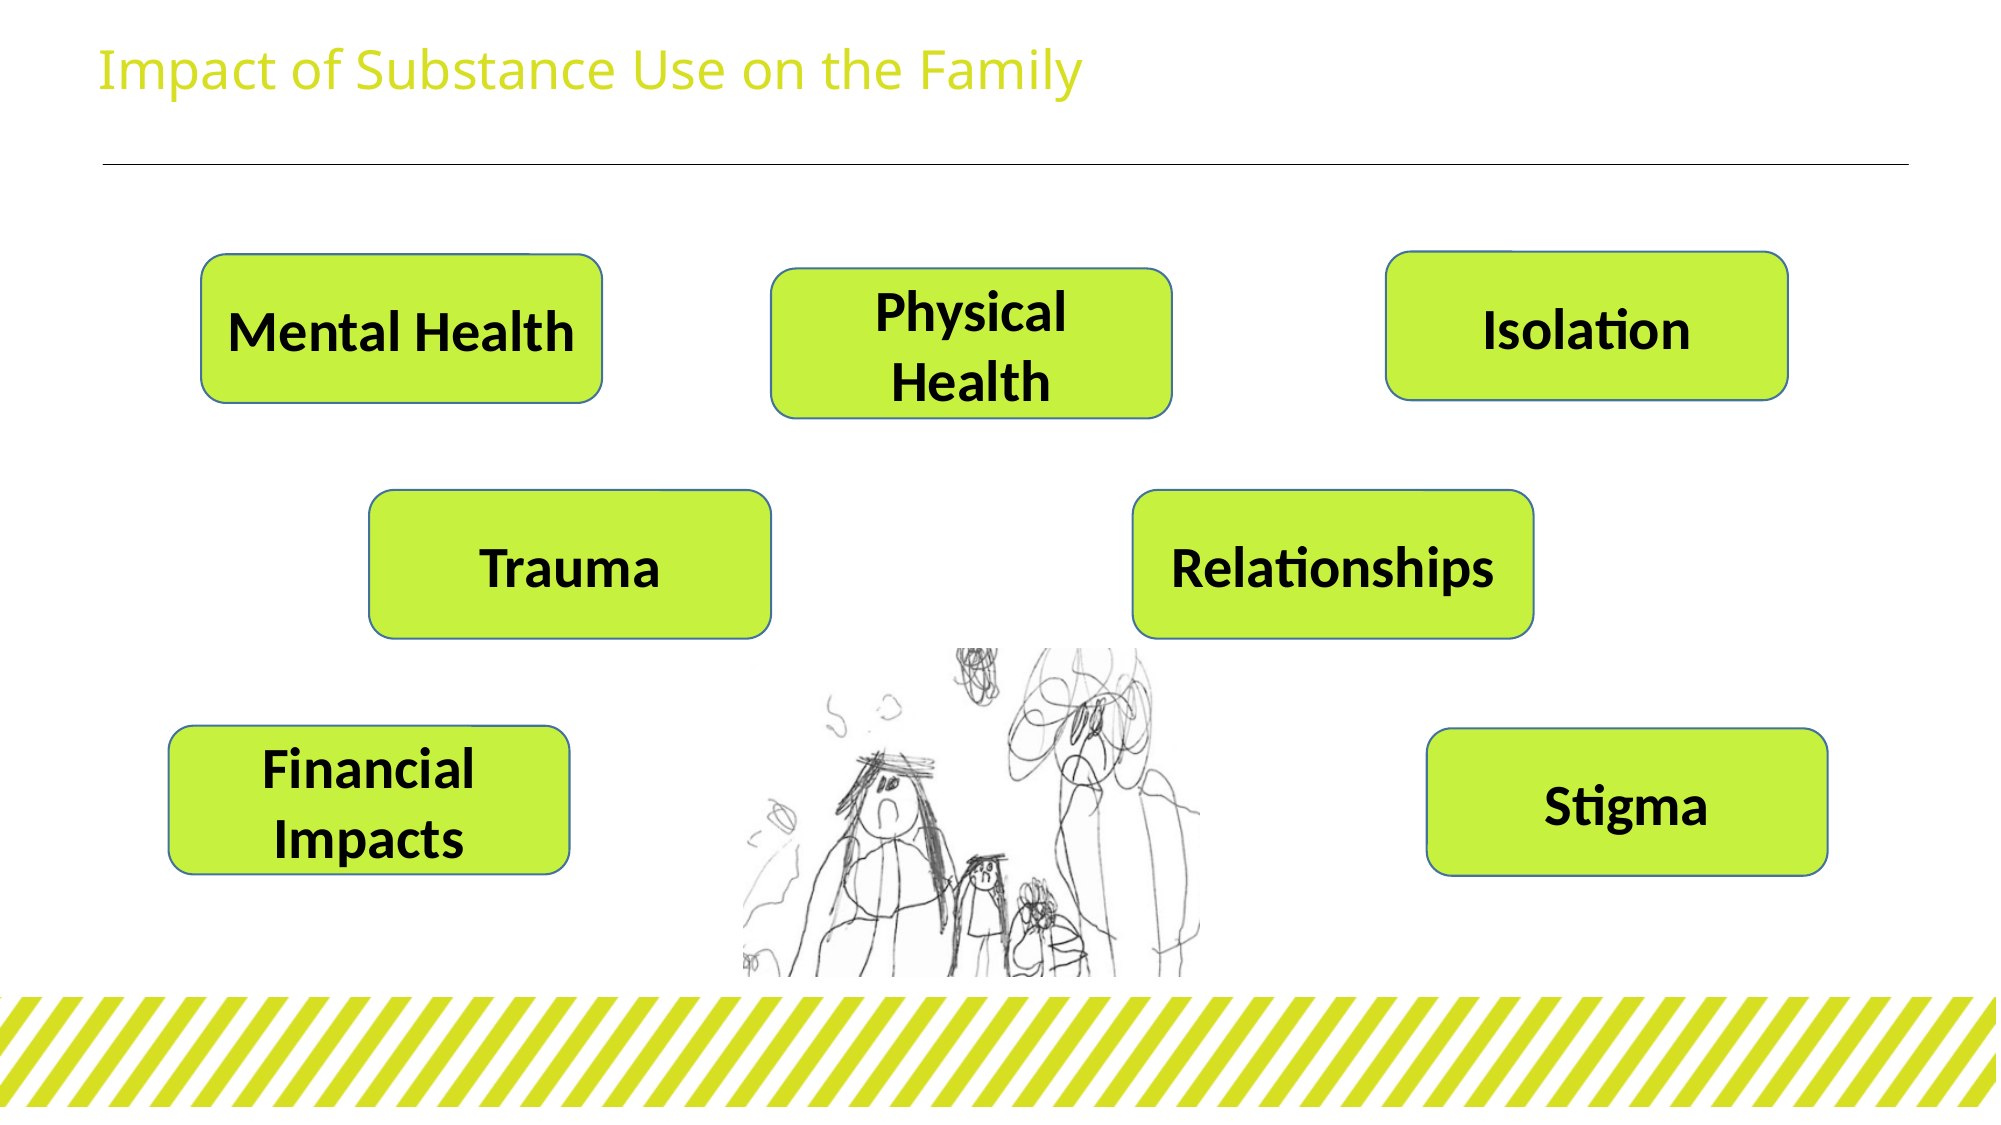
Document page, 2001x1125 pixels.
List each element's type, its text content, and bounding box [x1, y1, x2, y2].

text_box Trauma [368, 488, 773, 640]
title Impact of Substance Use on the Family [84, 35, 1814, 109]
text_box Relationships [1131, 488, 1535, 640]
text_box Financial Impacts [167, 724, 571, 876]
picture [743, 648, 1200, 977]
text_box Mental Health [200, 253, 604, 404]
text_box Isolation [1384, 250, 1789, 402]
picture [0, 997, 1996, 1107]
text_box Stigma [1425, 727, 1829, 877]
text_box Physical Health [769, 267, 1173, 420]
